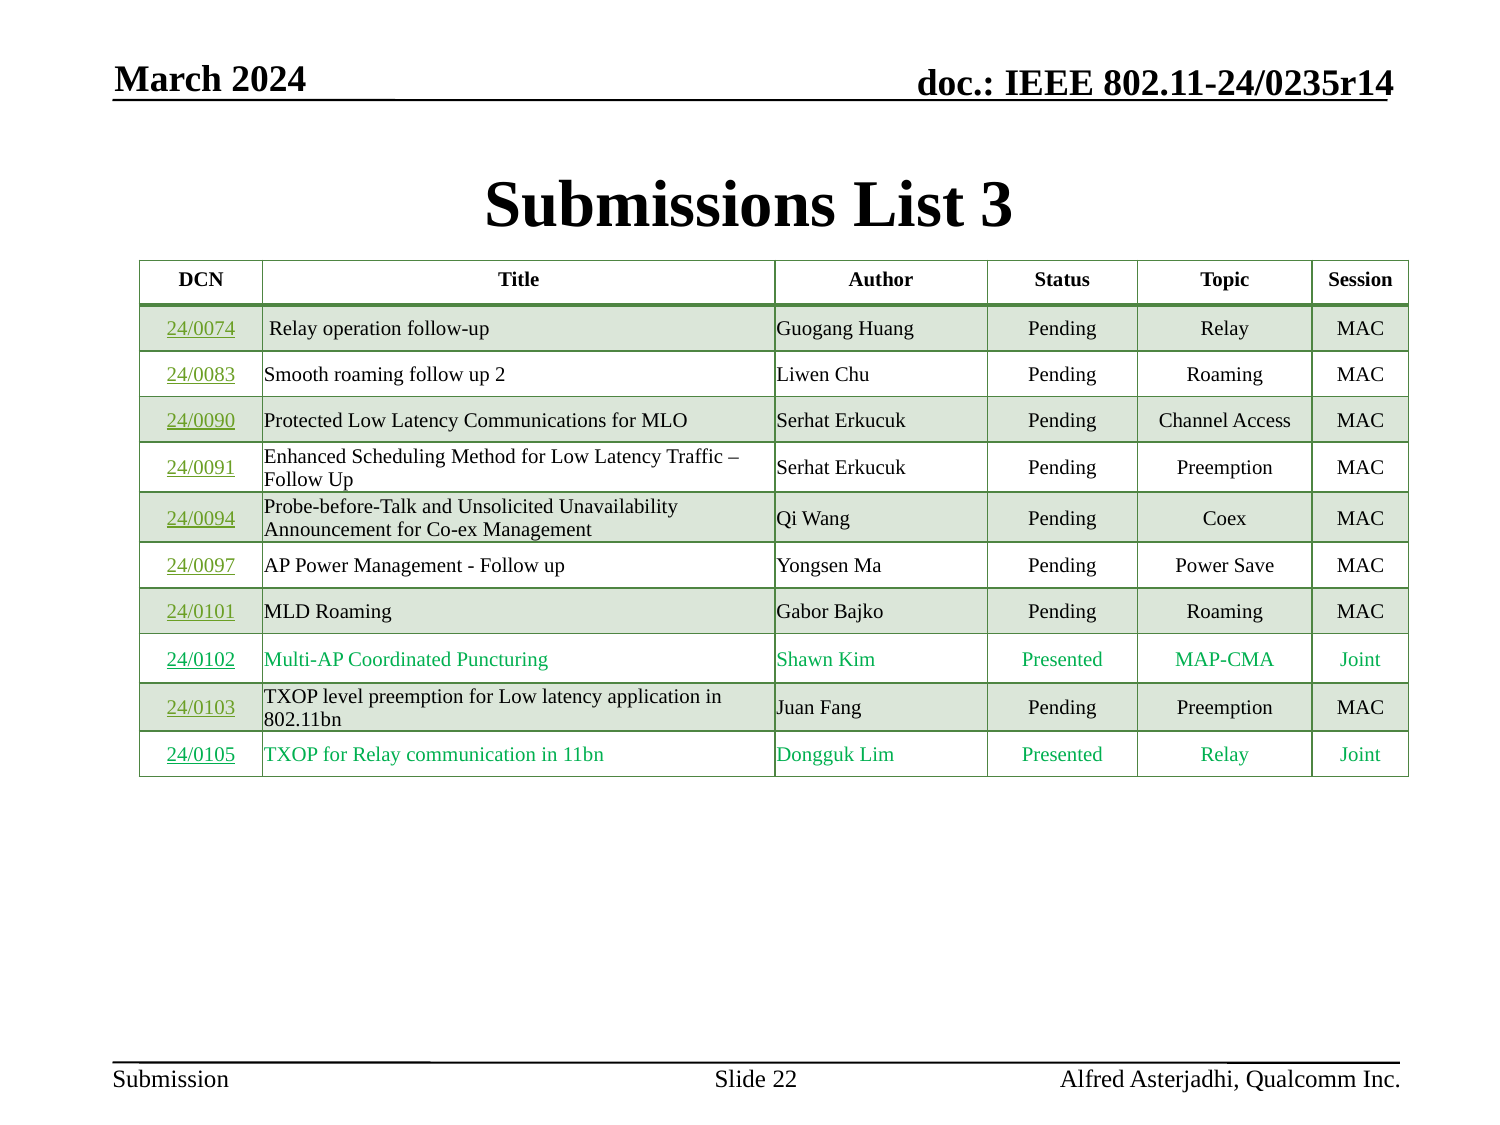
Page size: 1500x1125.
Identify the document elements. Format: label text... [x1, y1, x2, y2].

table_cell Yongsen Ma [776, 543, 987, 587]
table_cell MLD Roaming [263, 589, 774, 633]
table_cell 24/0102 [140, 634, 262, 682]
table_cell MAC [1313, 397, 1408, 441]
table_cell Roaming [1138, 589, 1311, 633]
table_cell MAC [1313, 307, 1408, 350]
table_cell 24/0101 [140, 589, 262, 633]
table_cell Multi-AP Coordinated Puncturing [263, 634, 774, 682]
table_cell Shawn Kim [776, 634, 987, 682]
slide_number Slide 22 [712, 1061, 800, 1123]
table_cell Enhanced Scheduling Method for Low Latency Traffic – Follow Up [263, 443, 774, 491]
table_cell 24/0091 [140, 443, 262, 491]
table_header Session [1313, 261, 1408, 303]
table_cell Protected Low Latency Communications for MLO [263, 397, 774, 441]
table_cell MAP-CMA [1138, 634, 1311, 682]
table_header Author [776, 261, 987, 303]
table_cell 24/0094 [140, 493, 262, 541]
table_cell Presented [988, 634, 1137, 682]
table_cell Relay operation follow-up [263, 307, 774, 350]
table_cell Coex [1138, 493, 1311, 541]
table_cell AP Power Management - Follow up [263, 543, 774, 587]
table_cell 24/0103 [140, 684, 262, 730]
table_cell Pending [988, 589, 1137, 633]
table_cell Relay [1138, 732, 1311, 776]
table_cell Pending [988, 352, 1137, 396]
table_cell TXOP level preemption for Low latency application in 802.11bn [263, 684, 774, 730]
table_cell Joint [1313, 634, 1408, 682]
footer Alfred Asterjadhi, Qualcomm Inc. [878, 1061, 1402, 1093]
table_cell MAC [1313, 443, 1408, 491]
table_cell Presented [988, 732, 1137, 776]
table_cell Gabor Bajko [776, 589, 987, 633]
table_cell Relay [1138, 307, 1311, 350]
table_header Status [988, 261, 1137, 303]
table_cell Serhat Erkucuk [776, 443, 987, 491]
table_cell 24/0090 [140, 397, 262, 441]
table_cell MAC [1313, 493, 1408, 541]
table_cell Pending [988, 493, 1137, 541]
table_cell Pending [988, 307, 1137, 350]
table_cell Juan Fang [776, 684, 987, 730]
table_cell Roaming [1138, 352, 1311, 396]
table_cell 24/0074 [140, 307, 262, 350]
table_cell Preemption [1138, 684, 1311, 730]
table_cell MAC [1313, 589, 1408, 633]
table_cell TXOP for Relay communication in 11bn [263, 732, 774, 776]
table_cell 24/0083 [140, 352, 262, 396]
title Submissions List 3 [112, 112, 1388, 288]
table_cell Channel Access [1138, 397, 1311, 441]
table_cell Joint [1313, 732, 1408, 776]
table_cell Smooth roaming follow up 2 [263, 352, 774, 396]
table_cell Pending [988, 684, 1137, 730]
table_cell Preemption [1138, 443, 1311, 491]
table_cell MAC [1313, 684, 1408, 730]
table_cell Liwen Chu [776, 352, 987, 396]
table_header Title [263, 261, 774, 303]
table_cell Guogang Huang [776, 307, 987, 350]
table_cell Pending [988, 543, 1137, 587]
table_header Topic [1138, 261, 1311, 303]
table_cell 24/0097 [140, 543, 262, 587]
table_cell 24/0105 [140, 732, 262, 776]
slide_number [114, 54, 423, 100]
table_header DCN [140, 261, 262, 303]
table_cell Serhat Erkucuk [776, 397, 987, 441]
table_cell Dongguk Lim [776, 732, 987, 776]
table_cell Qi Wang [776, 493, 987, 541]
table_cell Power Save [1138, 543, 1311, 587]
table_cell MAC [1313, 543, 1408, 587]
table_cell MAC [1313, 352, 1408, 396]
table_cell Pending [988, 443, 1137, 491]
table_cell Probe-before-Talk and Unsolicited Unavailability Announcement for Co-ex Management [263, 493, 774, 541]
table_cell Pending [988, 397, 1137, 441]
